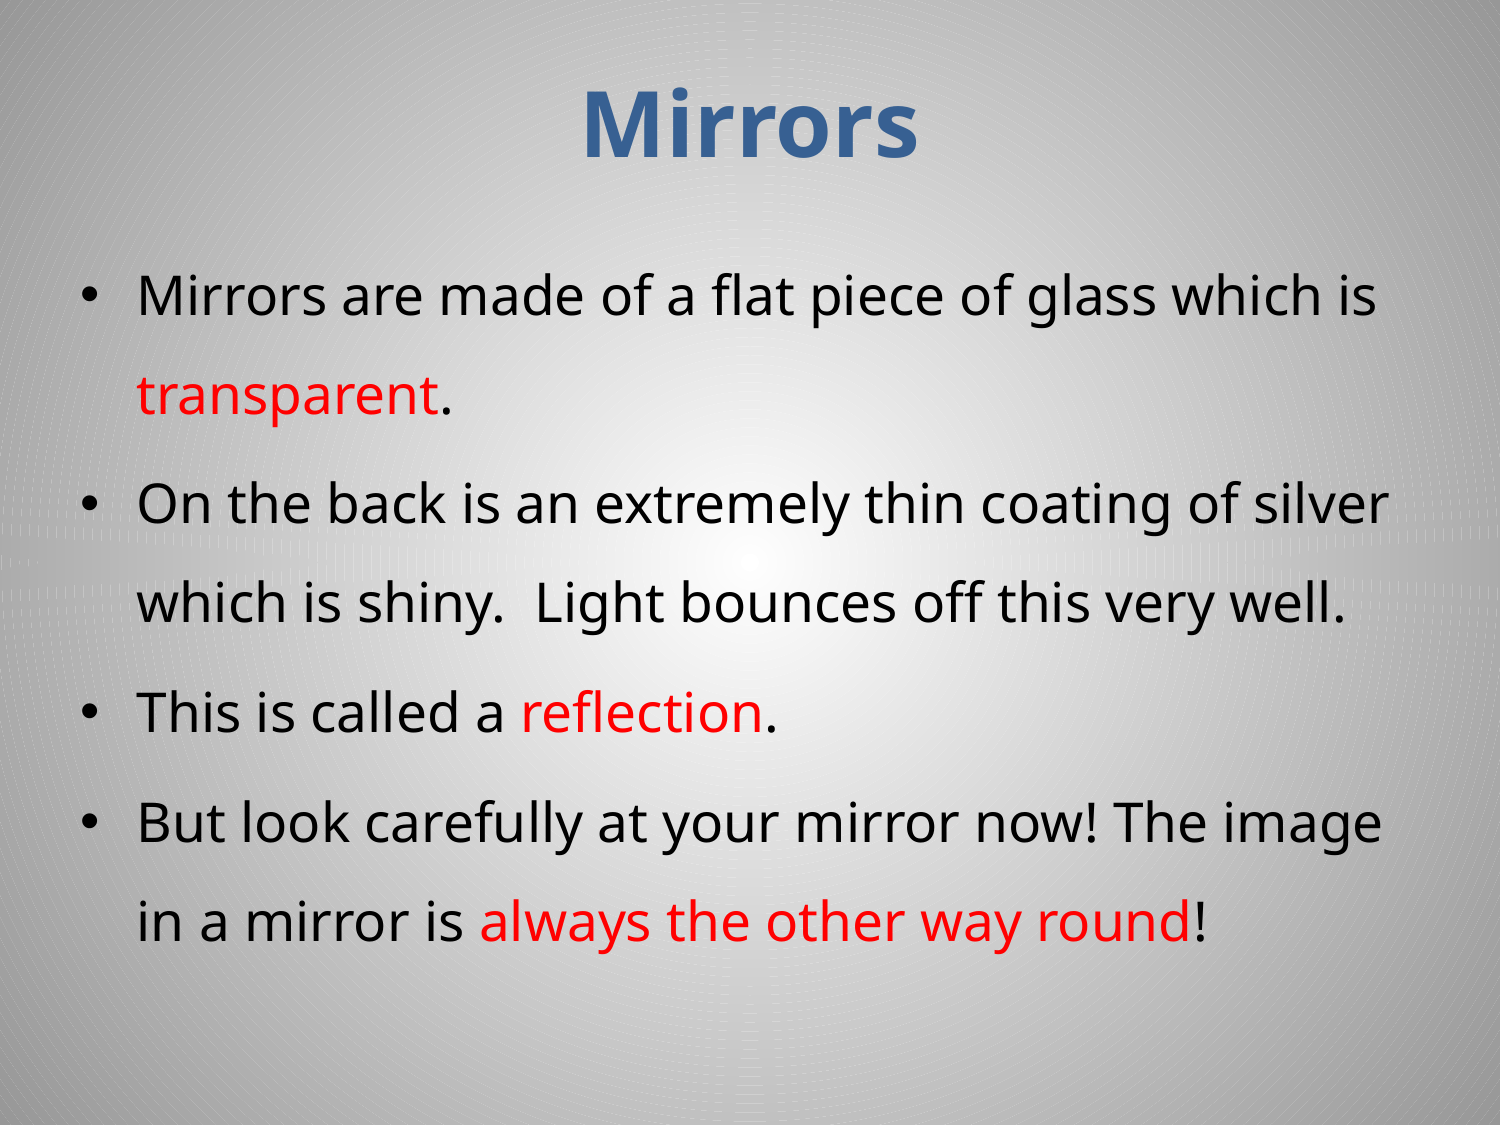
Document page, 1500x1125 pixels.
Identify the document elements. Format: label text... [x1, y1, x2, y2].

list Mirrors are made of a flat piece of glass which is transparent. On the back is an extremely thin coating of silver which is shiny. Light bounces off this very well. This is called a reflection. But look carefully at your mirror now! The image in a mirror is always the other way round! [64, 219, 1425, 1047]
title Mirrors [75, 45, 1425, 197]
